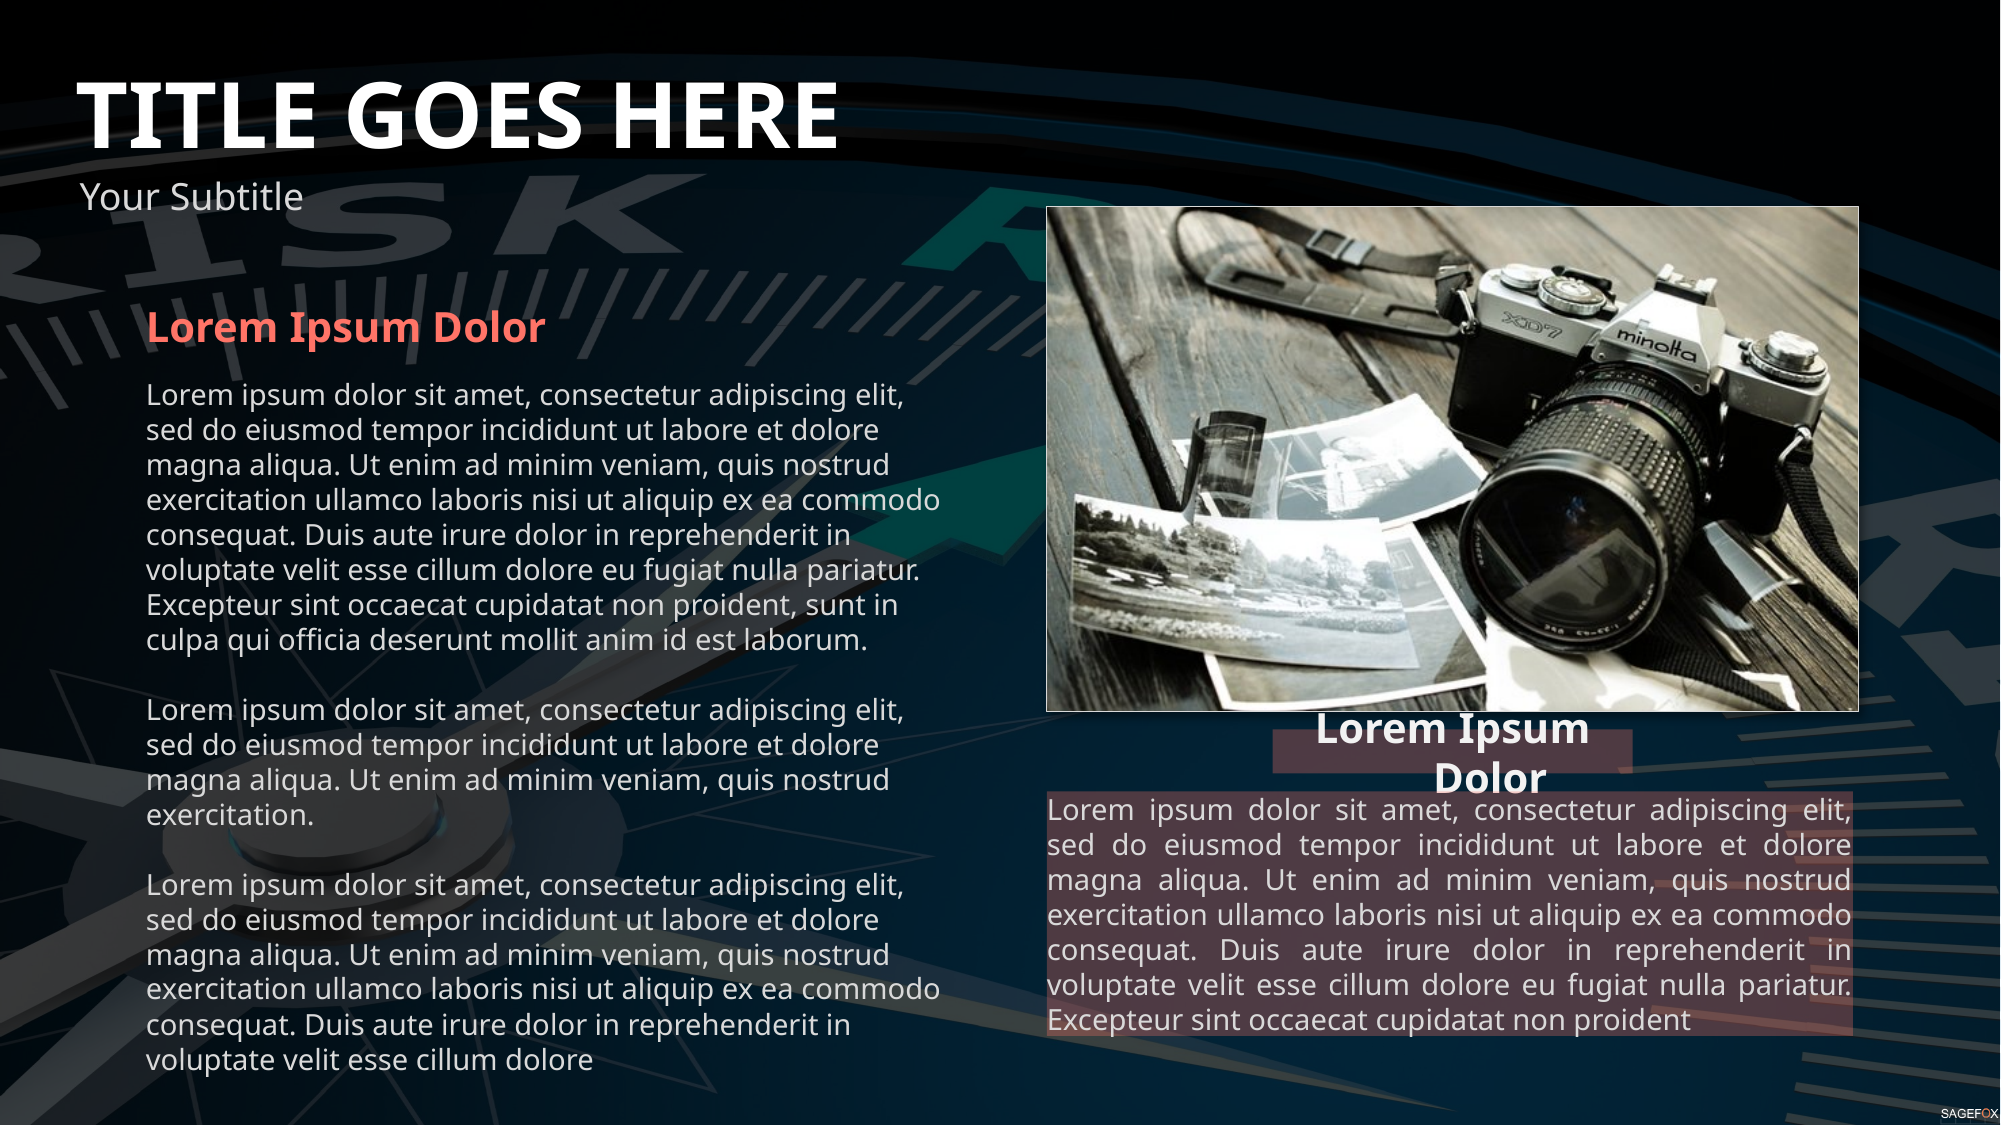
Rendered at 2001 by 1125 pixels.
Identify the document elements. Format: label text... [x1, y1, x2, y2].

text_box Lorem Ipsum Dolor [145, 304, 952, 348]
text_box Lorem Ipsum Dolor [1272, 729, 1633, 774]
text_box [60, 49, 1020, 227]
picture [0, 0, 2001, 1125]
text_box Lorem ipsum dolor sit amet, consectetur adipiscing elit, sed do eiusmod tempor incididunt ut labore et dolore magna aliqua. Ut enim ad minim veniam, quis nostrud exercitation ullamco laboris nisi ut aliquip ex ea commodo consequat. Duis aute irure dolor in reprehenderit in voluptate velit esse cillum dolore eu fugiat nulla pariatur. Excepteur sint occaecat cupidatat non proident, sunt in culpa qui officia deserunt mollit anim id est laborum. Lorem ipsum dolor sit amet, consectetur adipiscing elit, sed do eiusmod tempor incididunt ut labore et dolore magna aliqua. Ut enim ad minim veniam, quis nostrud exercitation. Lorem ipsum dolor sit amet, consectetur adipiscing elit, sed do eiusmod tempor incididunt ut labore et dolore magna aliqua. Ut enim ad minim veniam, quis nostrud exercitation ullamco laboris nisi ut aliquip ex ea commodo consequat. Duis aute irure dolor in reprehenderit in voluptate velit esse cillum dolore [145, 376, 952, 1125]
text_box Lorem ipsum dolor sit amet, consectetur adipiscing elit, sed do eiusmod tempor incididunt ut labore et dolore magna aliqua. Ut enim ad minim veniam, quis nostrud exercitation ullamco laboris nisi ut aliquip ex ea commodo consequat. Duis aute irure dolor in reprehenderit in voluptate velit esse cillum dolore eu fugiat nulla pariatur. Excepteur sint occaecat cupidatat non proident [1046, 791, 1853, 1036]
